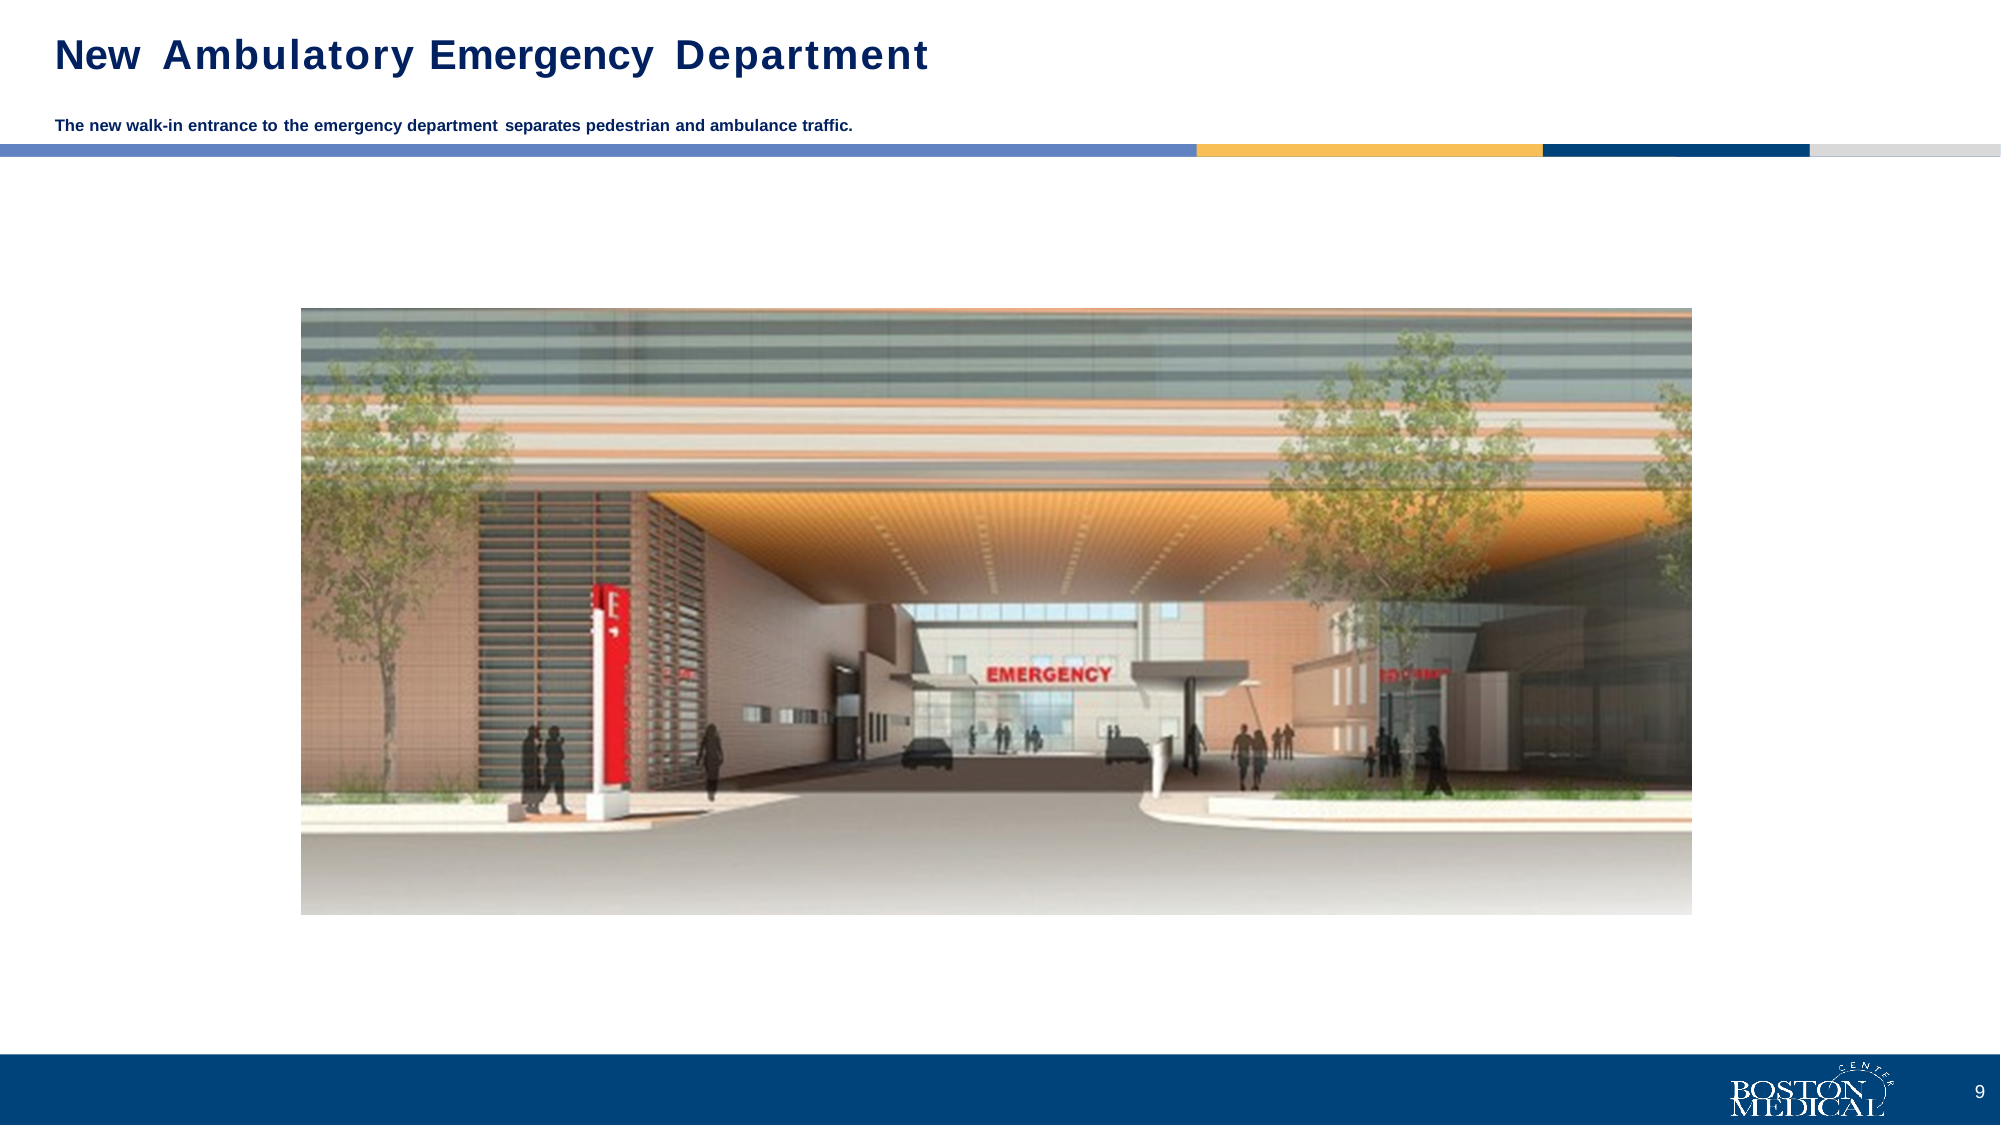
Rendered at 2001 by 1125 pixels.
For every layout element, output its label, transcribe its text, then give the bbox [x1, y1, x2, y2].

title New Ambulatory Emergency Department The new walk-in entrance to the emergency department separates pedestrian and ambulance traffic. [38, 25, 1953, 130]
picture [1730, 1062, 1894, 1116]
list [301, 308, 1692, 915]
